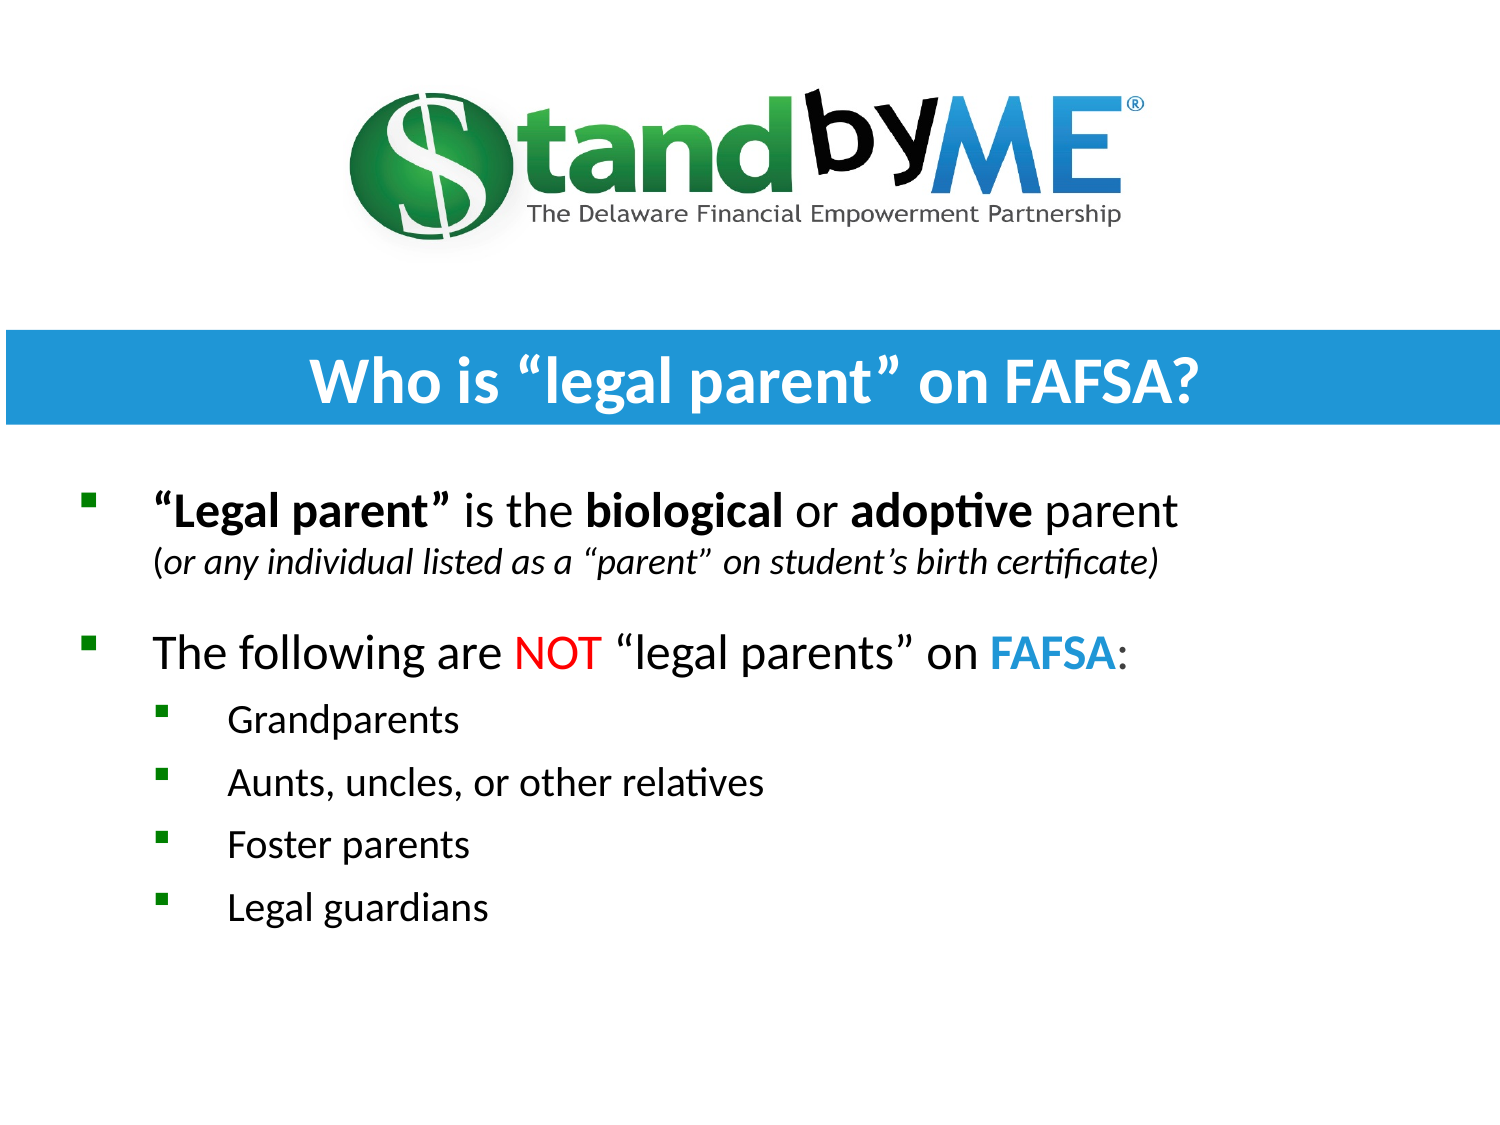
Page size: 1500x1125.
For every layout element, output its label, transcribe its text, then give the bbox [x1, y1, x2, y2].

text_box “Legal parent” is the biological or adoptive parent (or any individual listed as a “parent” on student’s birth certificate) The following are NOT “legal parents” on FAFSA: Grandparents Aunts, uncles, or other relatives Foster parents Legal guardians [62, 469, 1450, 937]
text_box Who is “legal parent” on FAFSA? [6, 329, 1500, 425]
picture [343, 52, 1157, 263]
